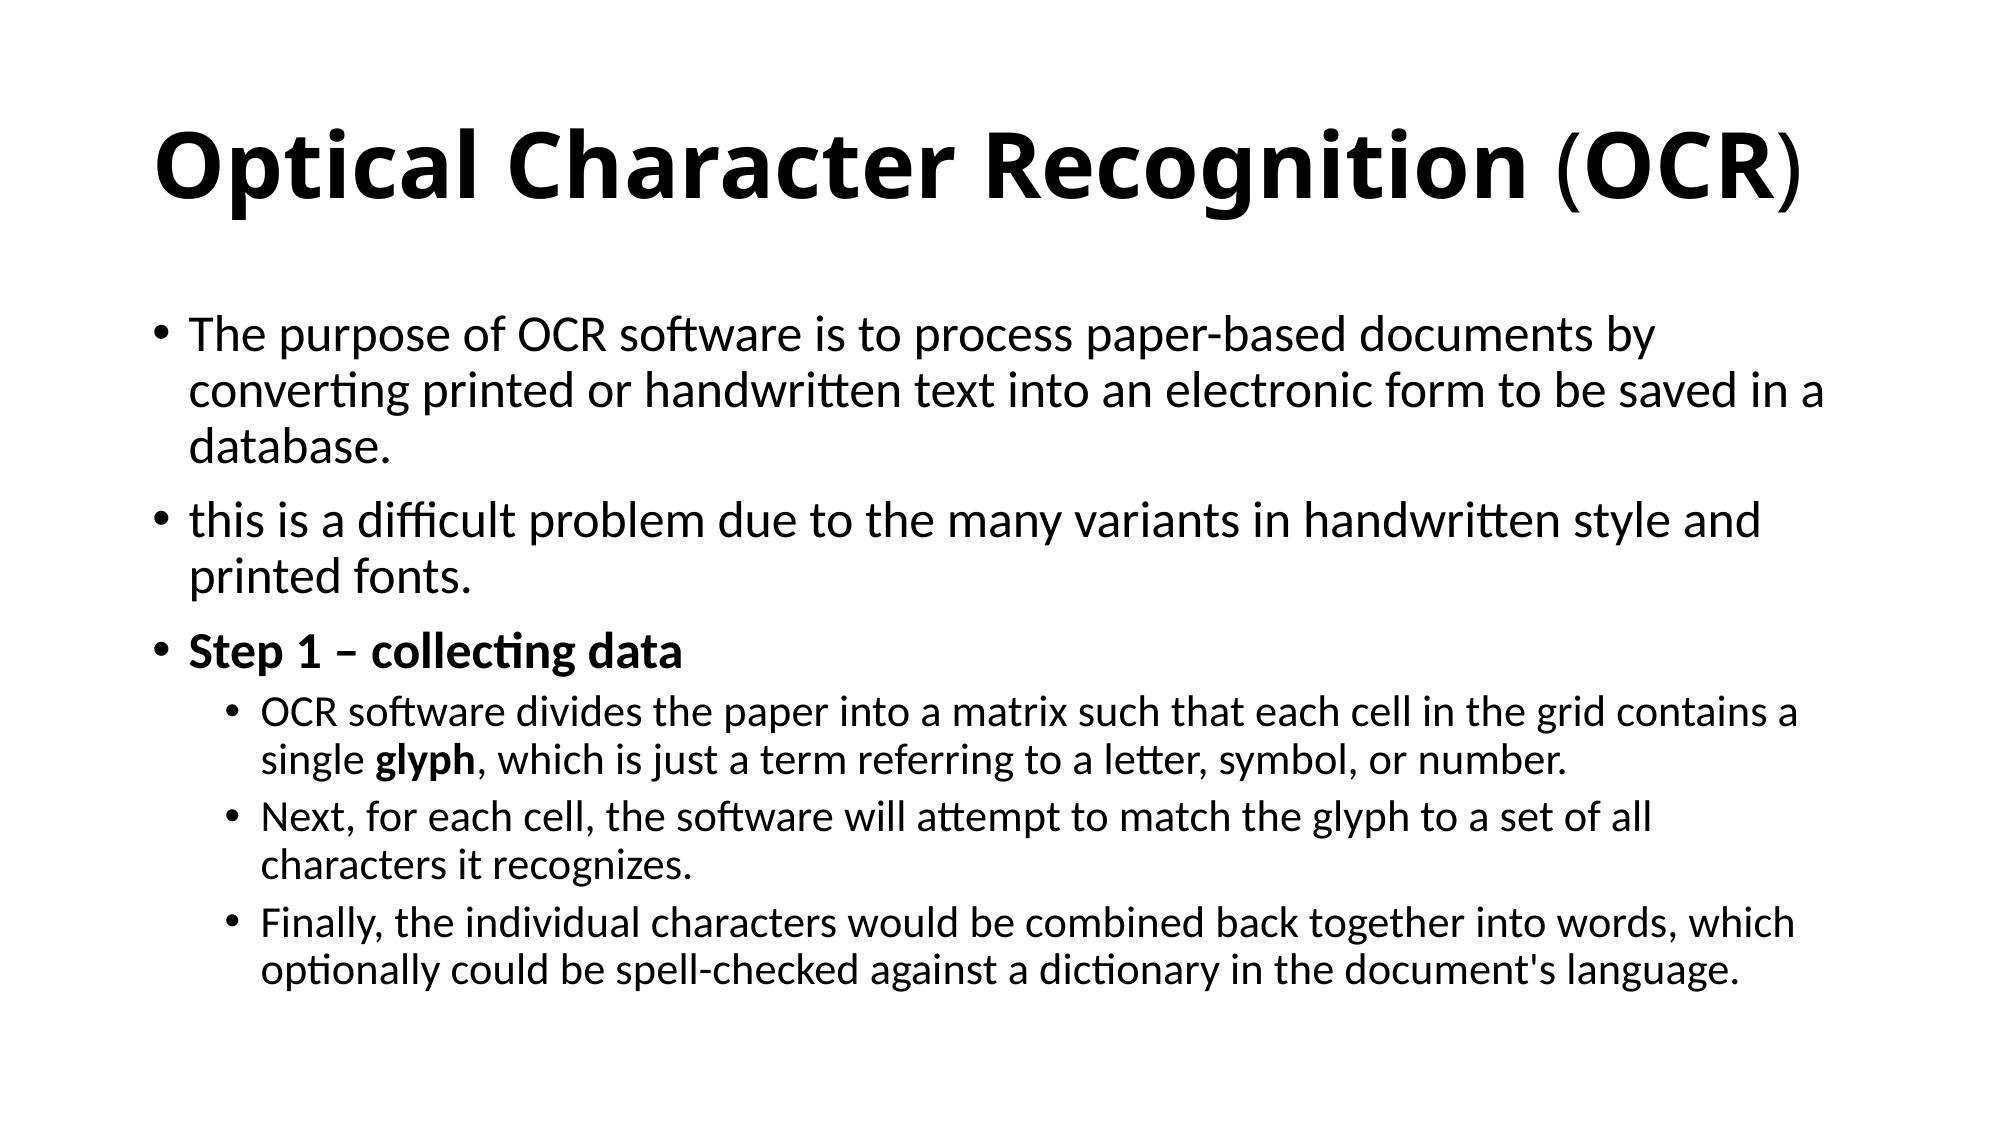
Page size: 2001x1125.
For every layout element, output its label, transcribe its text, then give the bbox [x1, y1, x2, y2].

list The purpose of OCR software is to process paper-based documents by converting printed or handwritten text into an electronic form to be saved in a database. this is a difficult problem due to the many variants in handwritten style and printed fonts. Step 1 – collecting data OCR software divides the paper into a matrix such that each cell in the grid contains a single glyph, which is just a term referring to a letter, symbol, or number. Next, for each cell, the software will attempt to match the glyph to a set of all characters it recognizes. Finally, the individual characters would be combined back together into words, which optionally could be spell-checked against a dictionary in the document's language. [137, 299, 1863, 1014]
title Optical Character Recognition (OCR) [137, 59, 1863, 278]
